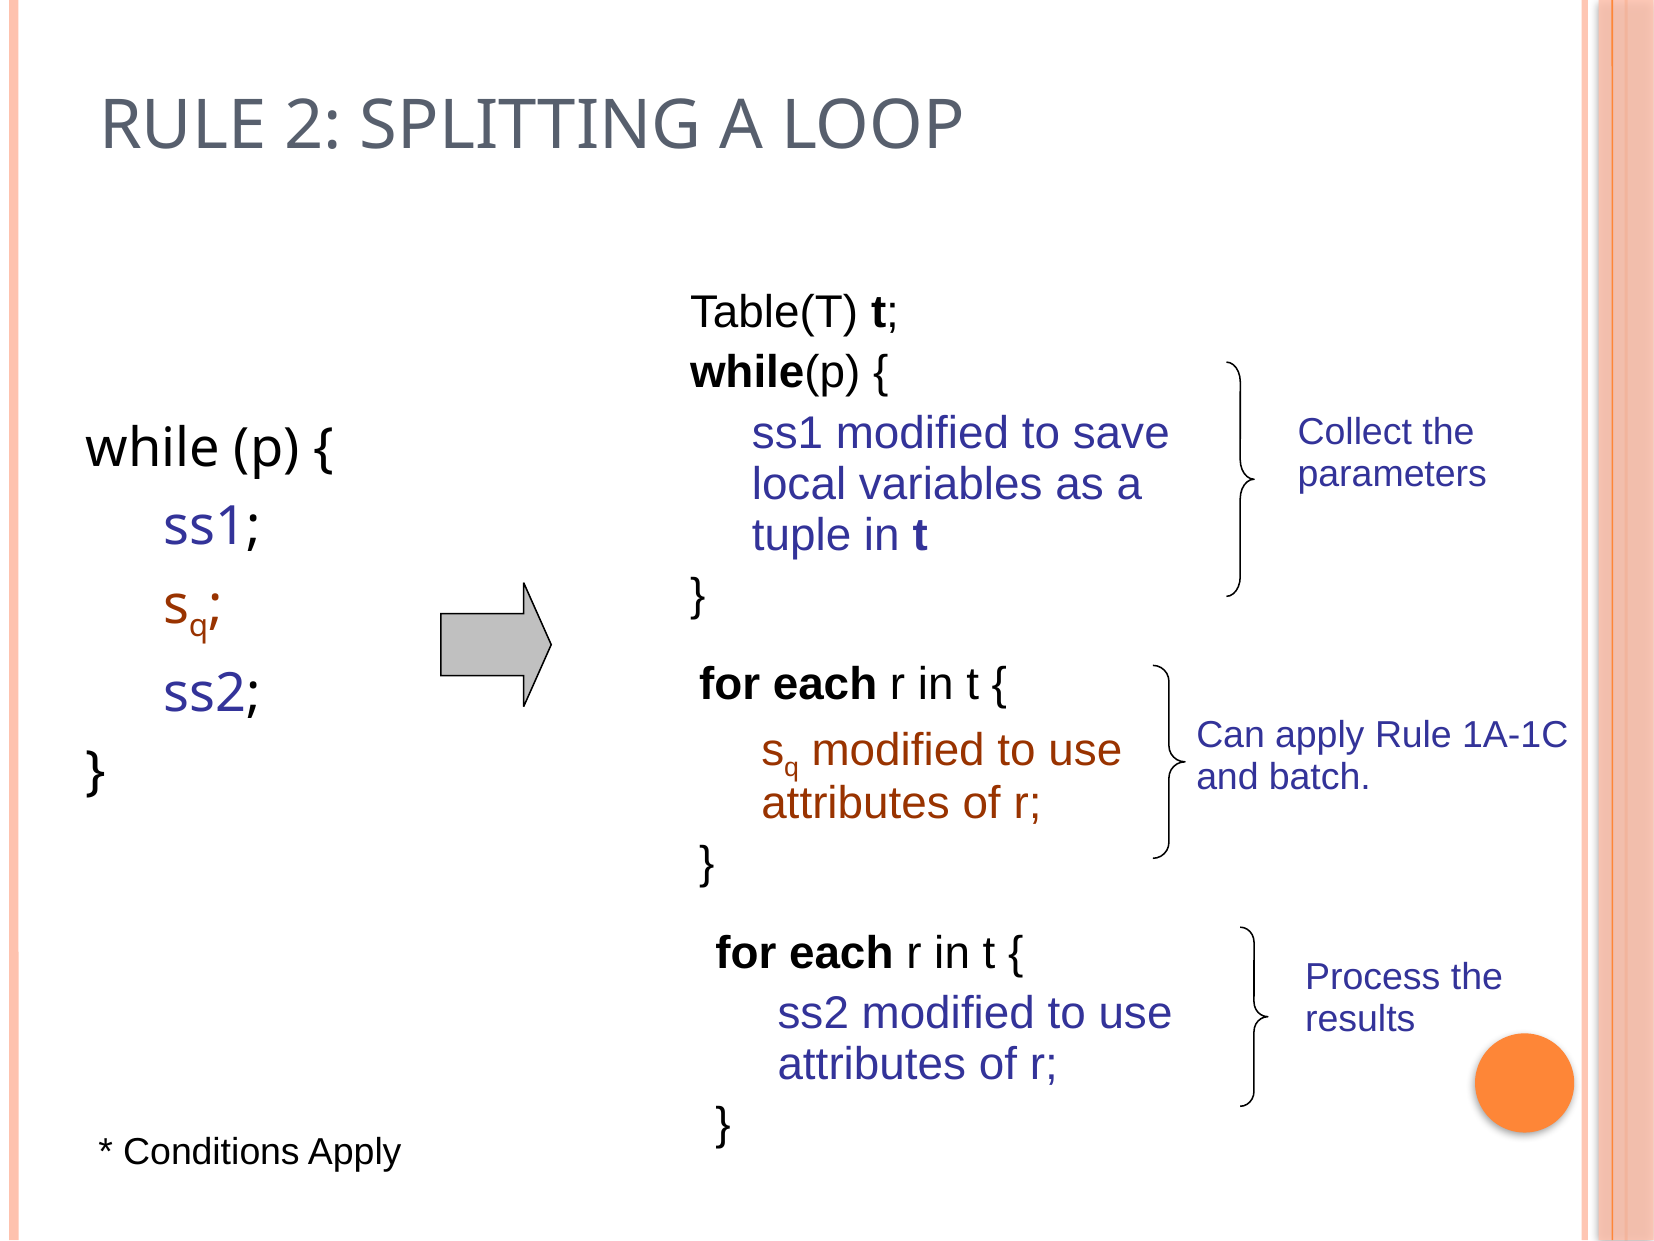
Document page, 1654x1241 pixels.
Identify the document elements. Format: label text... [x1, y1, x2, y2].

list while (p) { ss1; sq; ss2; } [68, 403, 510, 941]
text_box * Conditions Apply [81, 1122, 419, 1181]
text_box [683, 650, 1592, 859]
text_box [714, 926, 1525, 1121]
text_box [440, 582, 552, 707]
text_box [674, 278, 1504, 611]
title Rule 2: Splitting a Loop [82, 49, 1434, 171]
